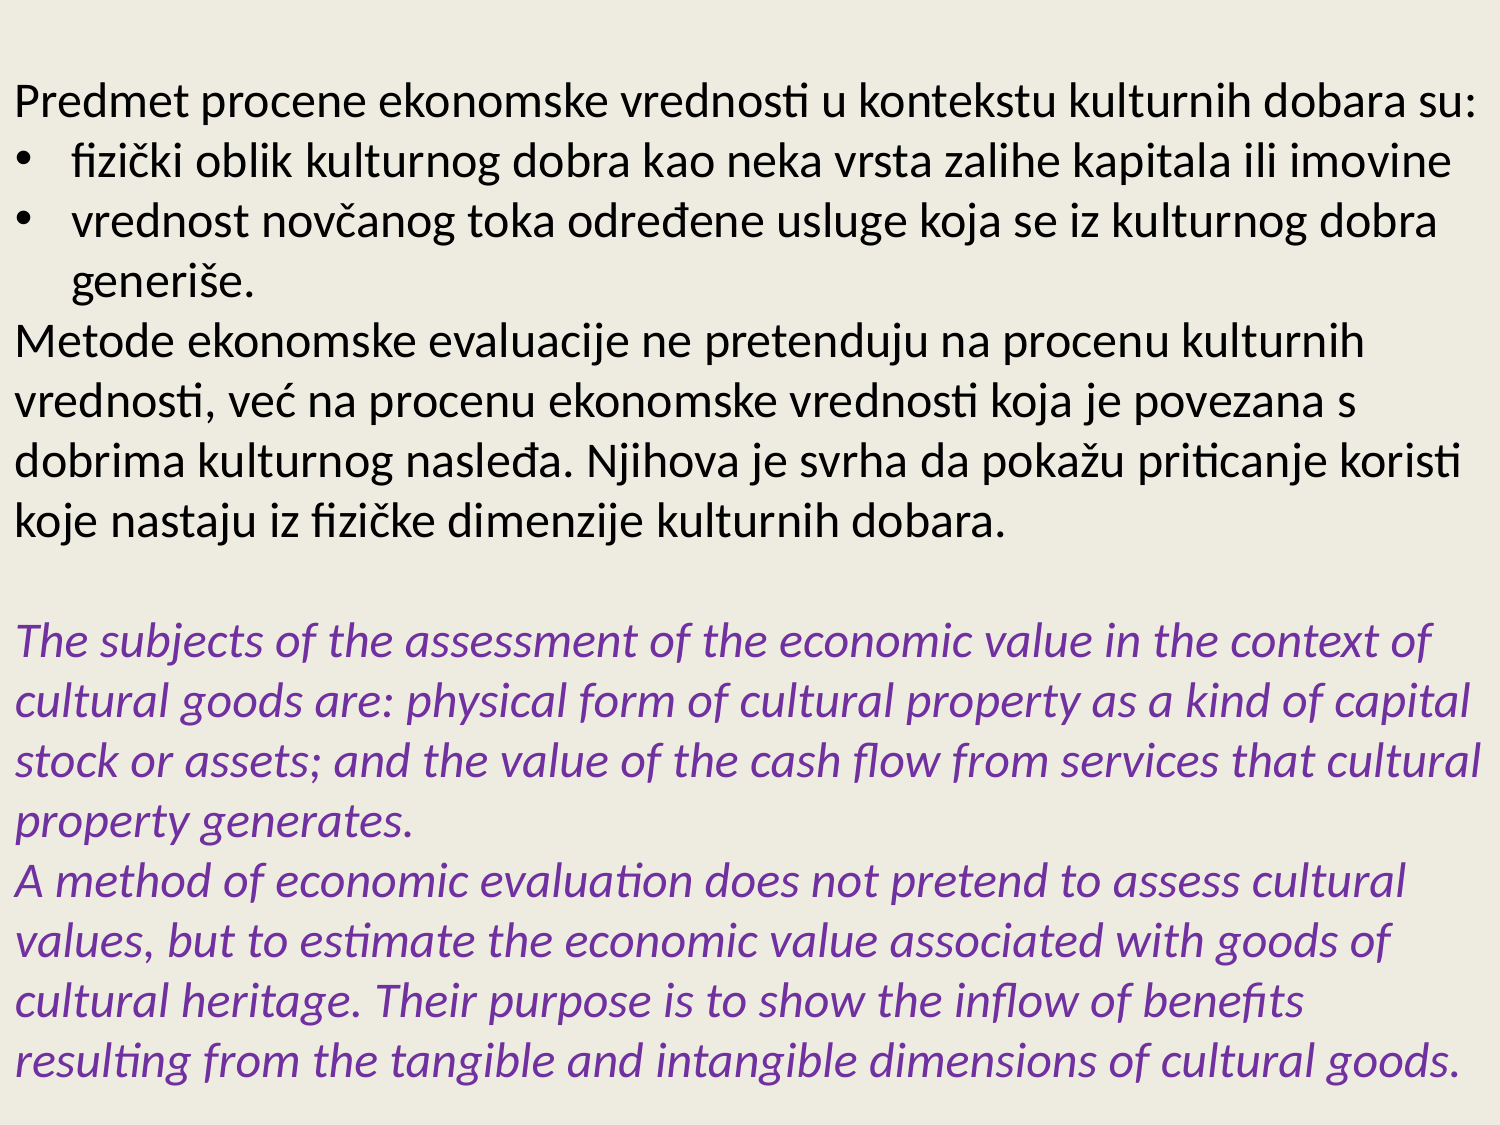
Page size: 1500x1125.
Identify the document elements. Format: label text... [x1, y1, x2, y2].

text_box Predmet procene ekonomske vrednosti u kontekstu kulturnih dobara su: fizički oblik kulturnog dobra kao neka vrsta zalihe kapitala ili imovine vrednost novčanog toka određene usluge koja se iz kulturnog dobra generiše. Metode ekonomske evaluacije ne pretenduju na procenu kulturnih vrednosti, već na procenu ekonomske vrednosti koja je povezana s dobrima kulturnog nasleđa. Njihova je svrha da pokažu priticanje koristi koje nastaju iz fizičke dimenzije kulturnih dobara. The subjects of the assessment of the economic value in the context of cultural goods are: physical form of cultural property as a kind of capital stock or assets; and the value of the cash flow from services that cultural property generates. A method of economic evaluation does not pretend to assess cultural values, but to estimate the economic value associated with goods of cultural heritage. Their purpose is to show the inflow of benefits resulting from the tangible and intangible dimensions of cultural goods. [0, 0, 1500, 1125]
